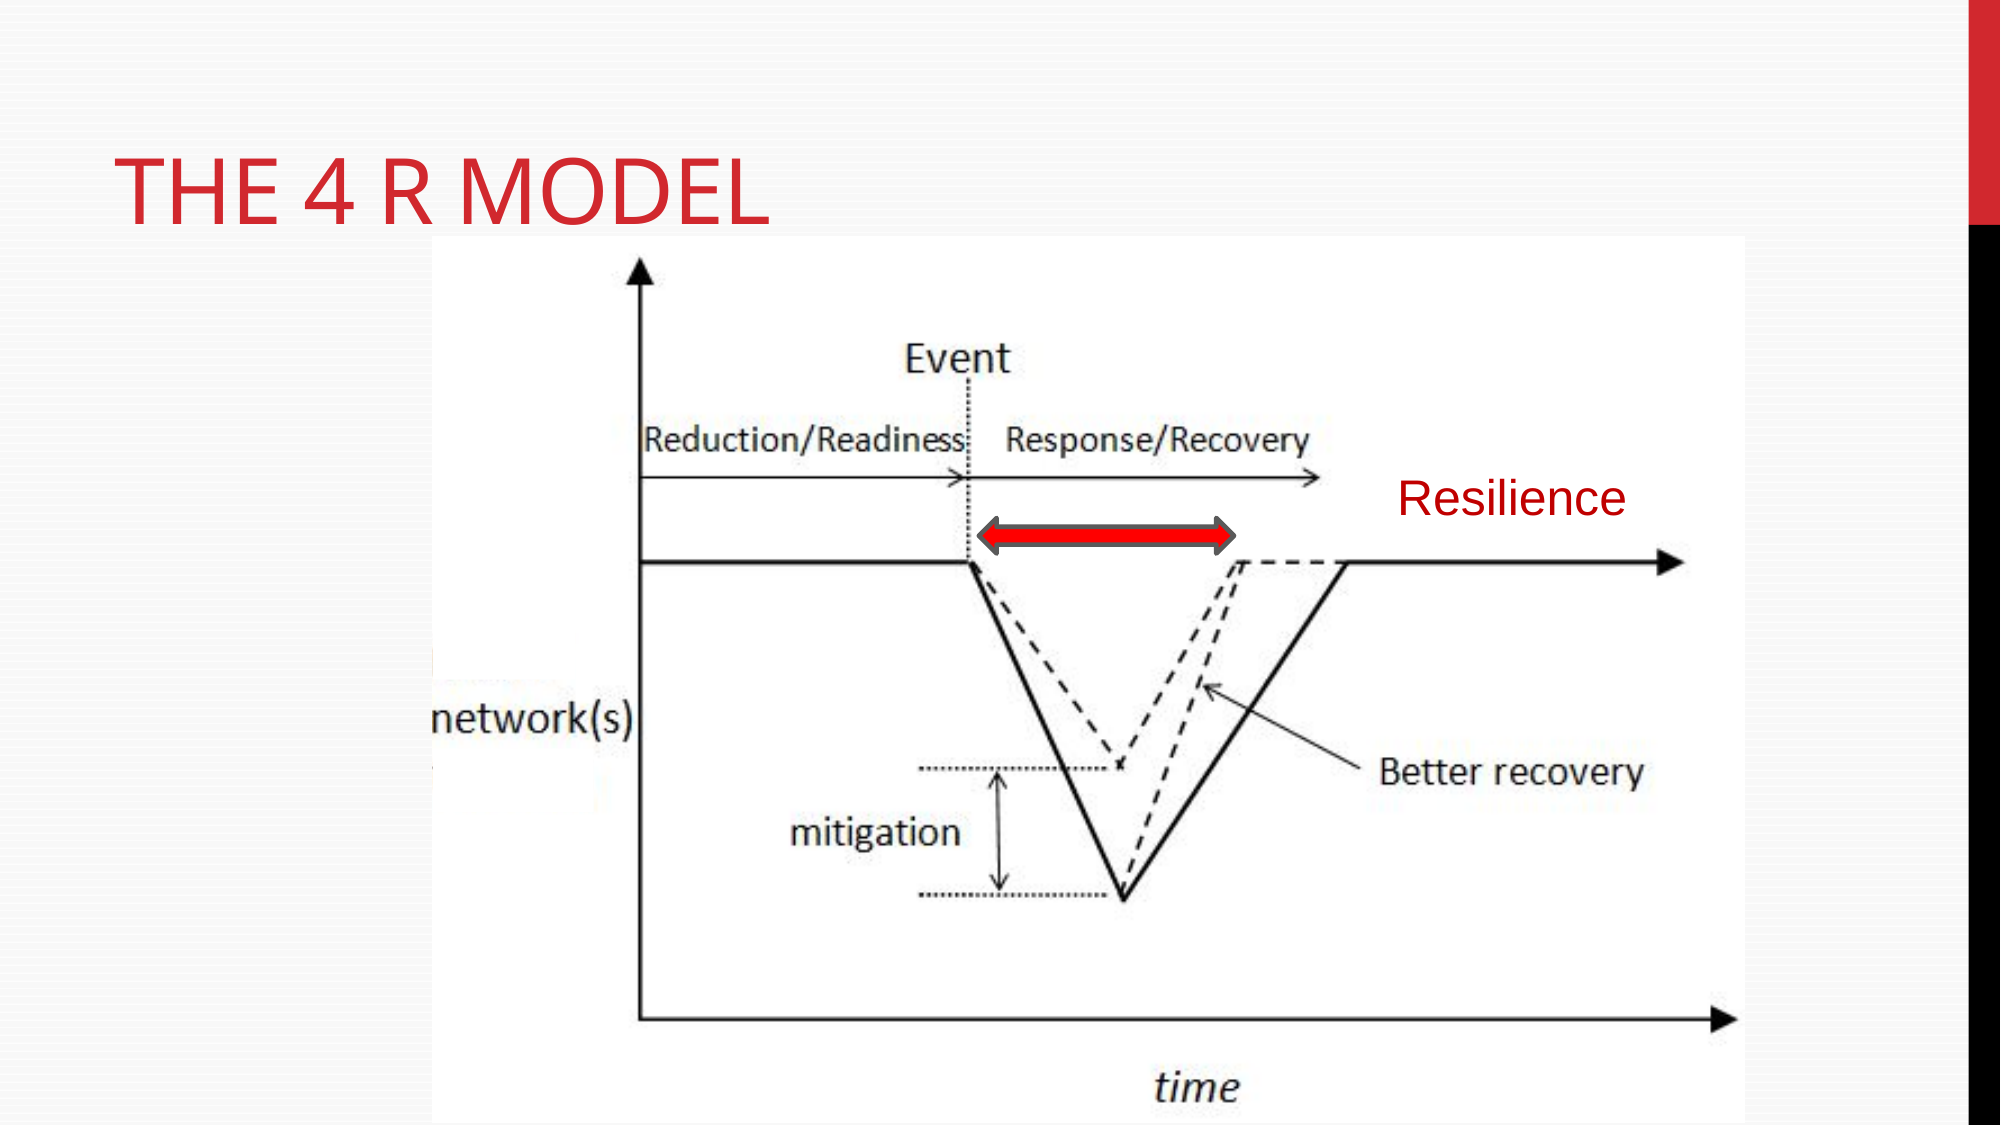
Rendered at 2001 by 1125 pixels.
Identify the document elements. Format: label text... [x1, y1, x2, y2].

title The 4 R model [99, 25, 1367, 250]
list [431, 236, 1745, 1123]
